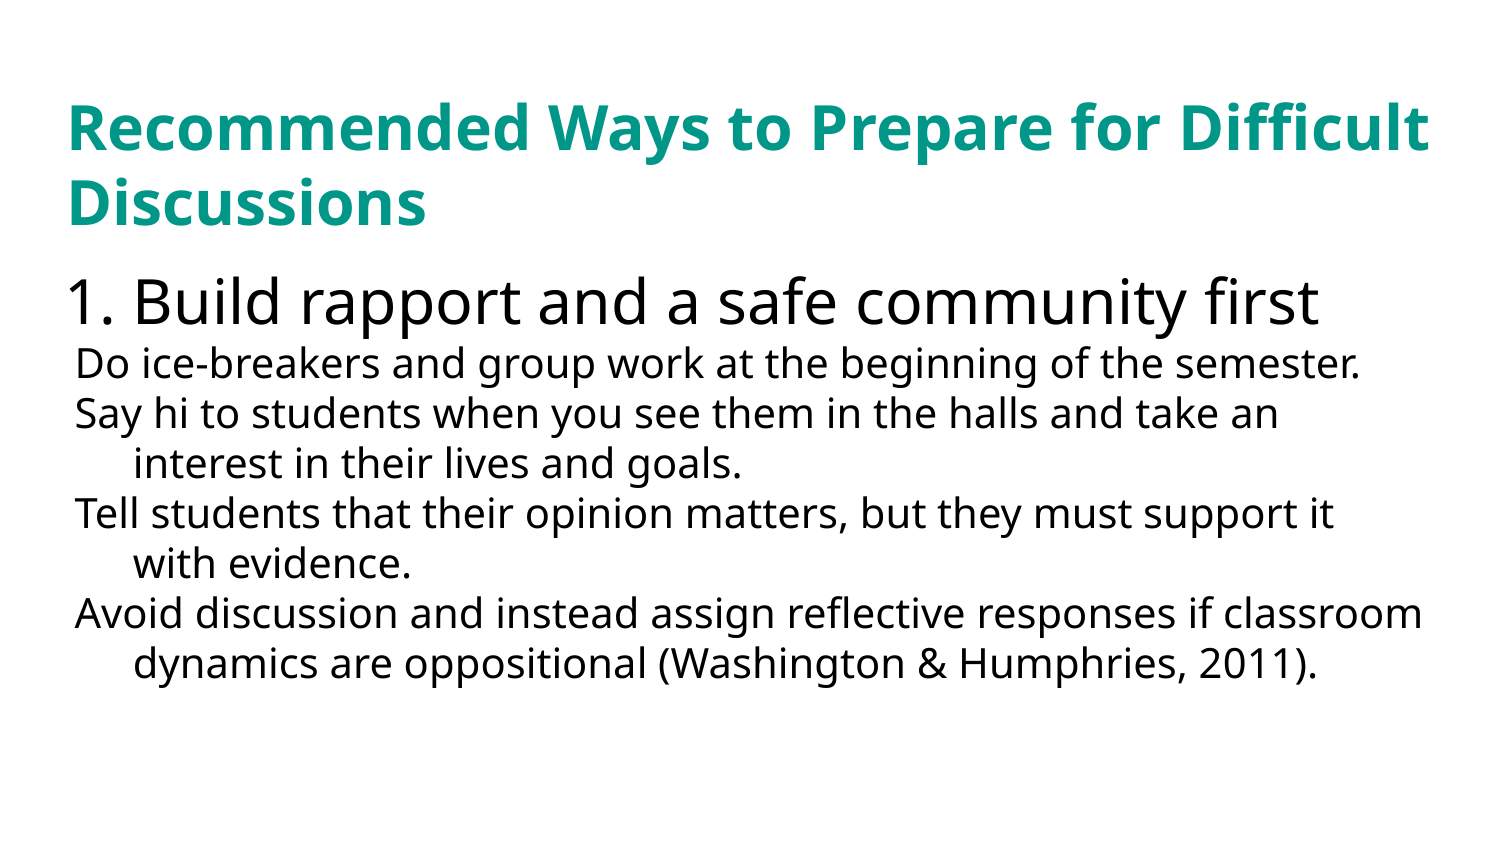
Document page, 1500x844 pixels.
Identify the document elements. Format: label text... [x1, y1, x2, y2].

list Build rapport and a safe community first Do ice-breakers and group work at the beginning of the semester. Say hi to students when you see them in the halls and take an interest in their lives and goals. Tell students that their opinion matters, but they must support it with evidence. Avoid discussion and instead assign reflective responses if classroom dynamics are oppositional (Washington & Humphries, 2011). [42, 246, 1441, 808]
title Recommended Ways to Prepare for Difficult Discussions [51, 72, 1449, 176]
